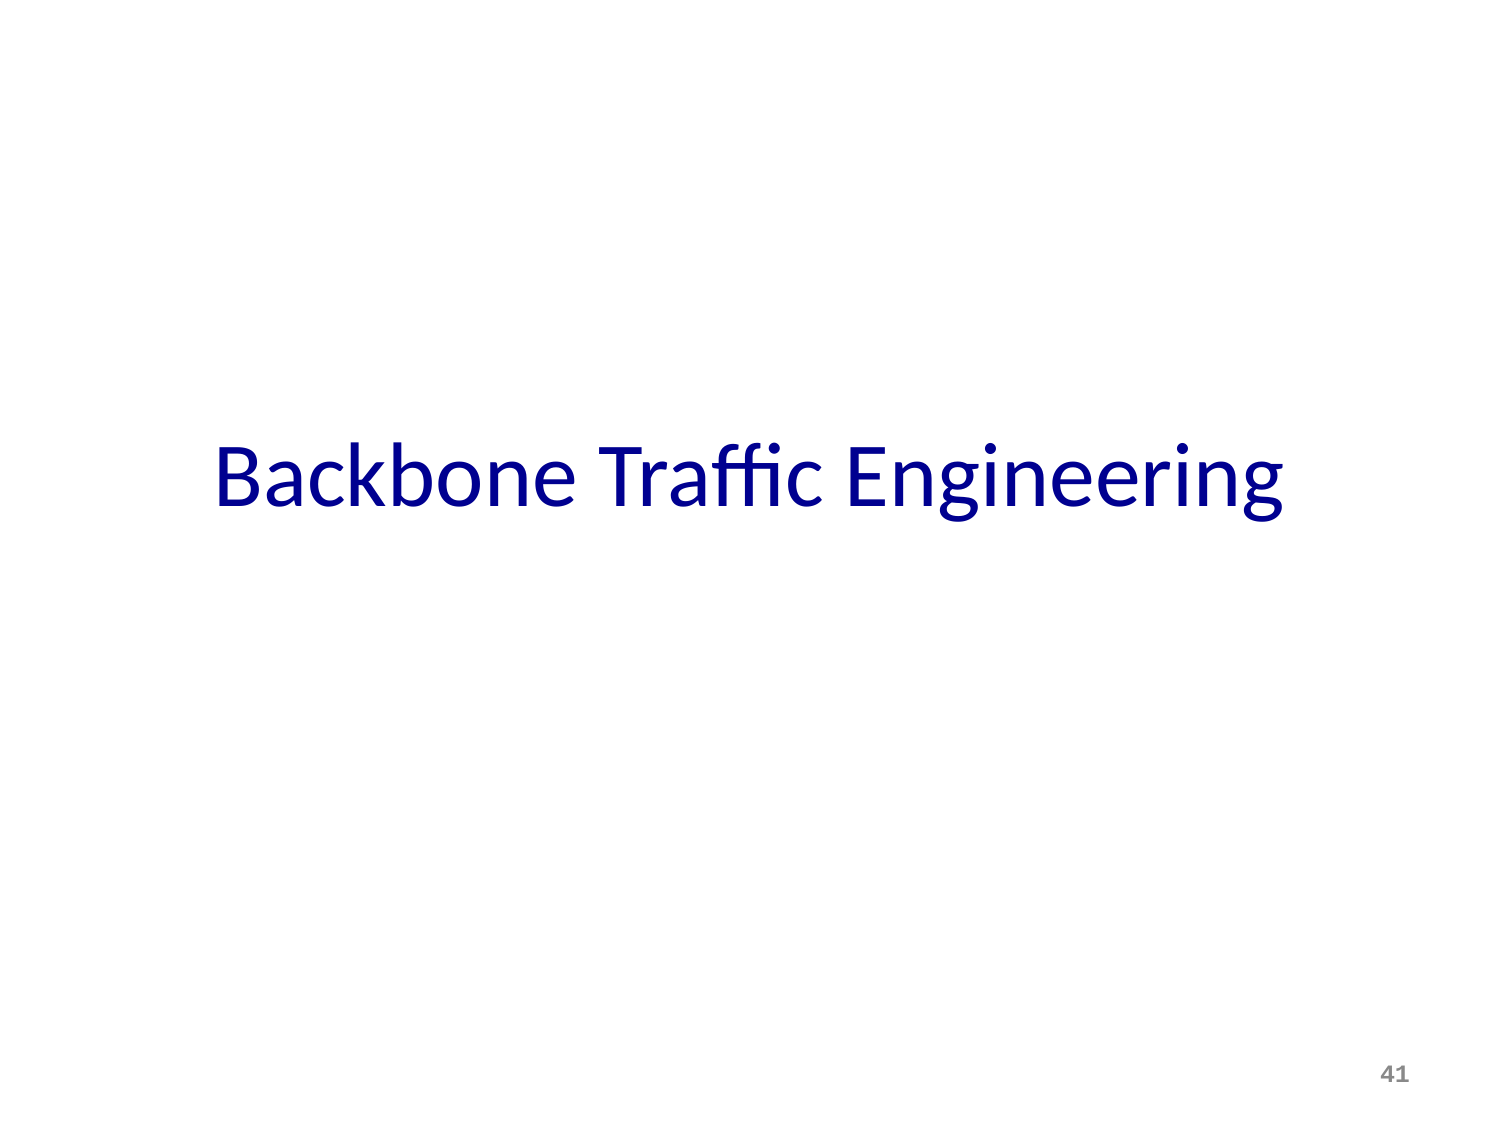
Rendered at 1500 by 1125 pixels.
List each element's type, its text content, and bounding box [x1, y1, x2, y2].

title Backbone Traffic Engineering [112, 349, 1388, 591]
slide_number 41 [1074, 1042, 1425, 1103]
